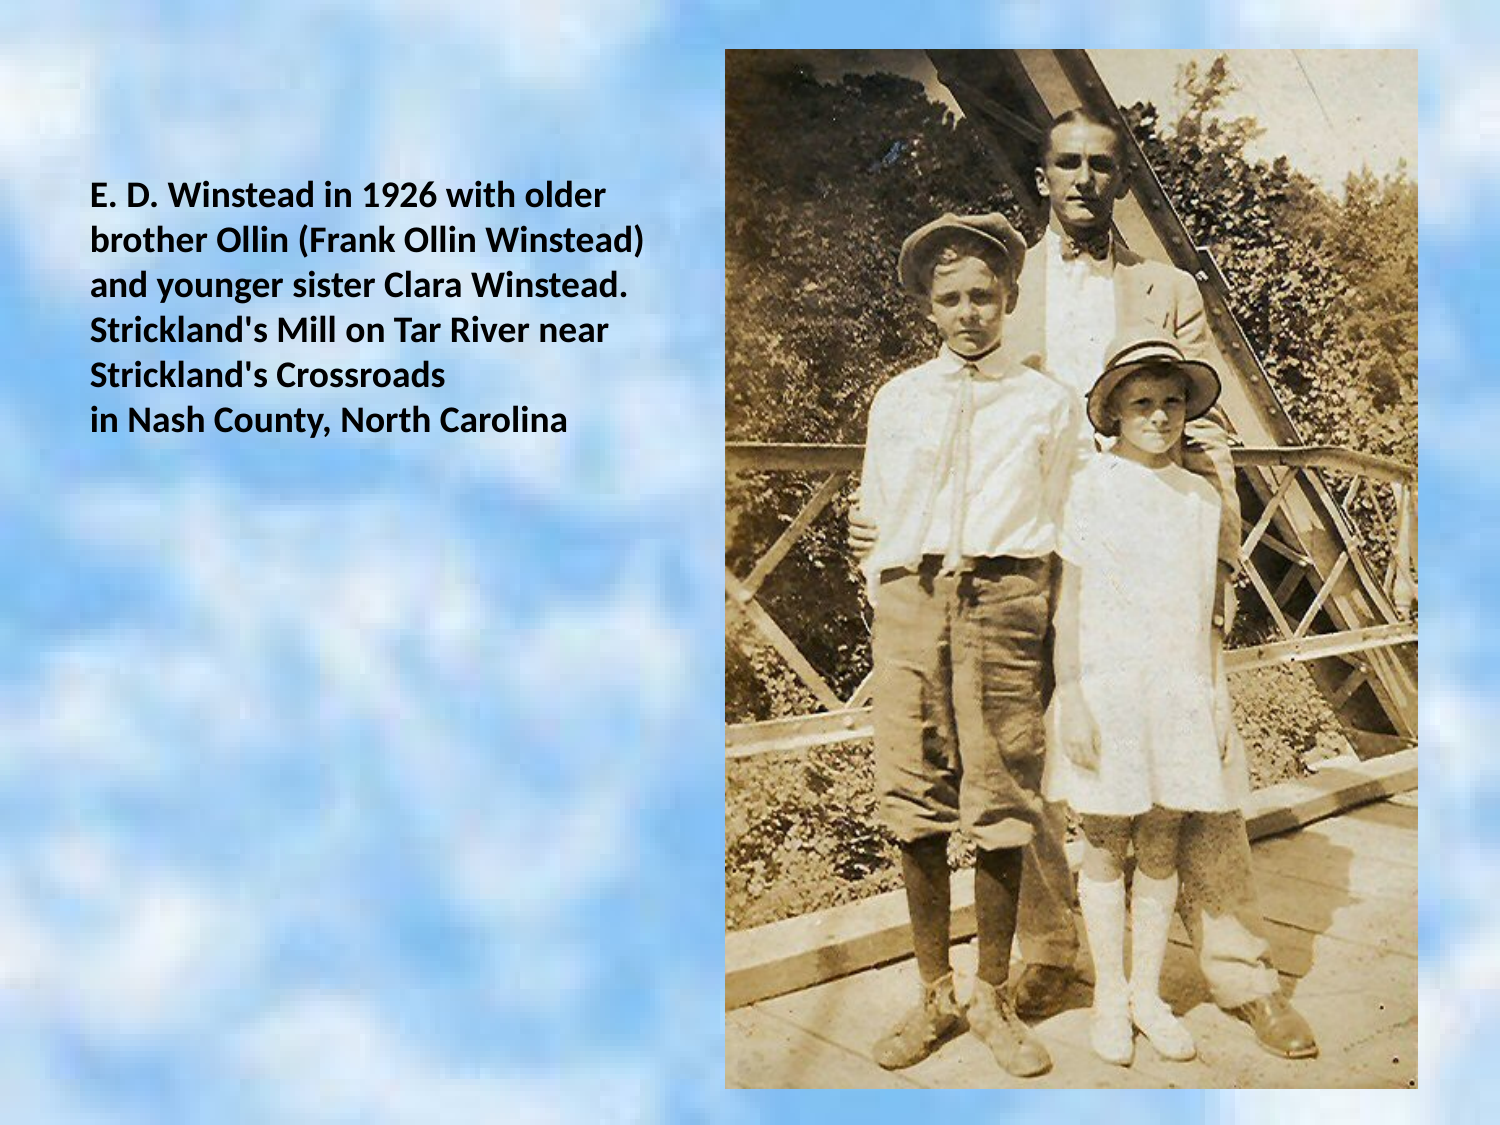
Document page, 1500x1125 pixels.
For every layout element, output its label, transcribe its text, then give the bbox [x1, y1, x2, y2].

picture [0, 0, 1500, 1125]
text_box E. D. Winstead in 1926 with older brother Ollin (Frank Ollin Winstead) and younger sister Clara Winstead. Strickland's Mill on Tar River near Strickland's Crossroads in Nash County, North Carolina [75, 162, 700, 448]
